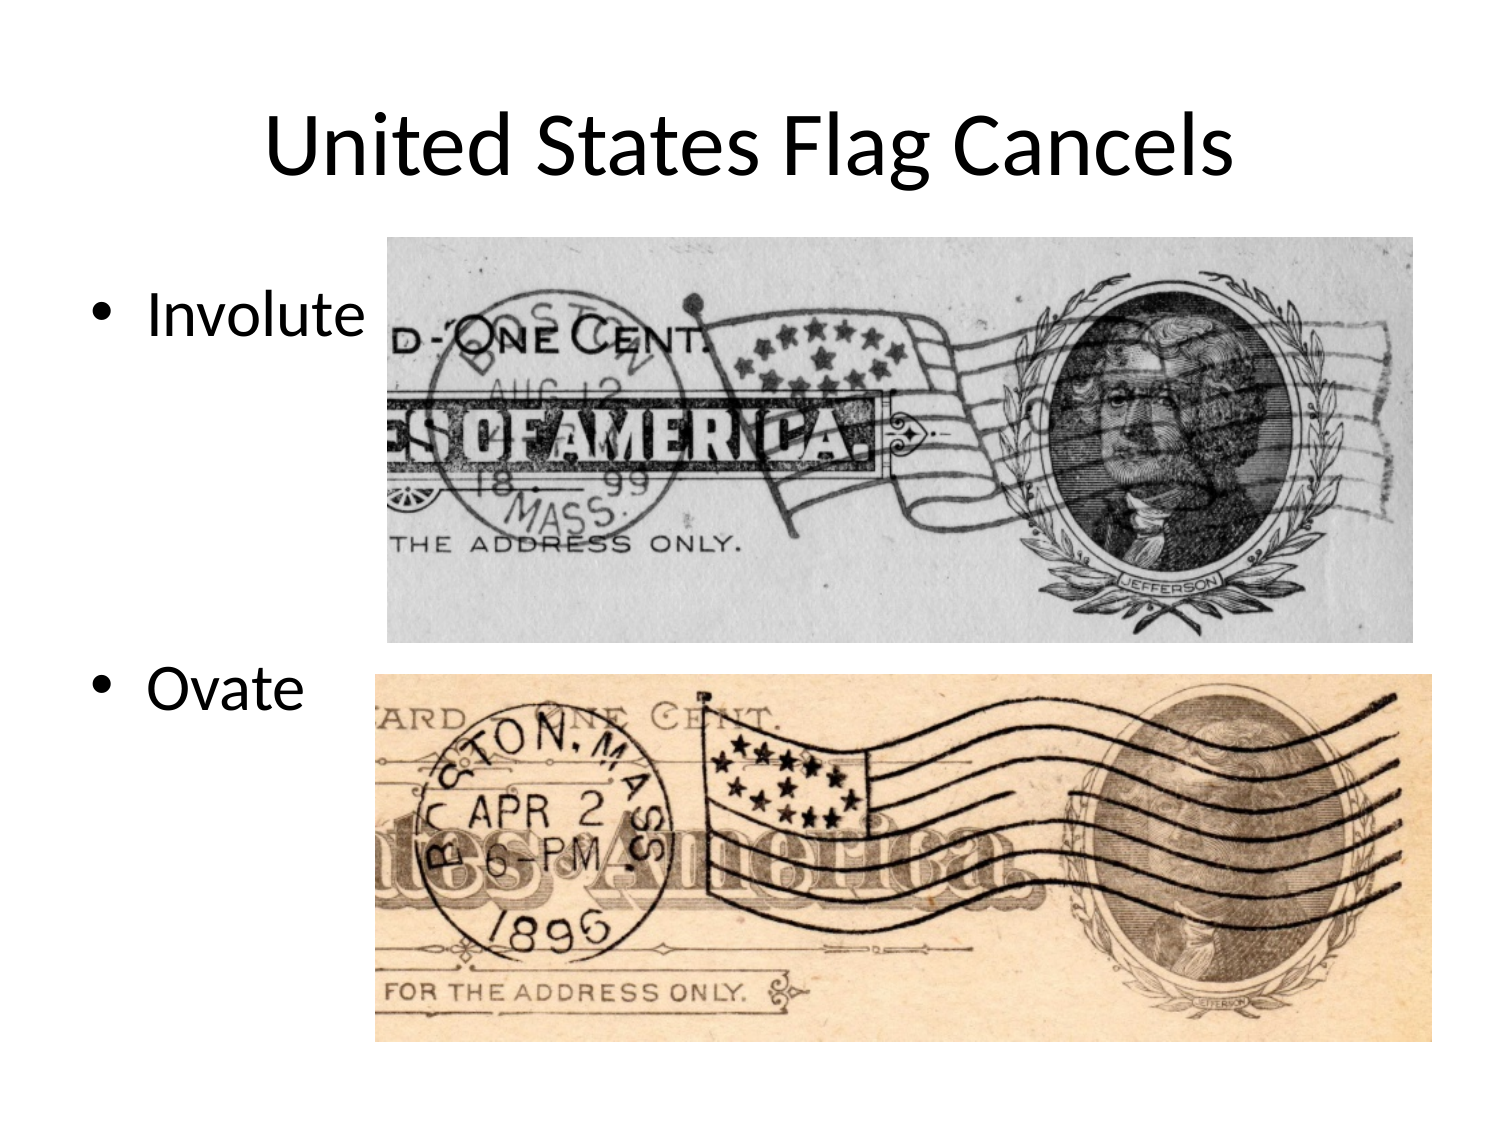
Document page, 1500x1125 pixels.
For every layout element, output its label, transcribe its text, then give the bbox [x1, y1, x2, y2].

title United States Flag Cancels [75, 45, 1425, 233]
picture [374, 674, 1432, 1042]
picture [387, 237, 1413, 643]
list Involute Ovate [75, 262, 1425, 1005]
